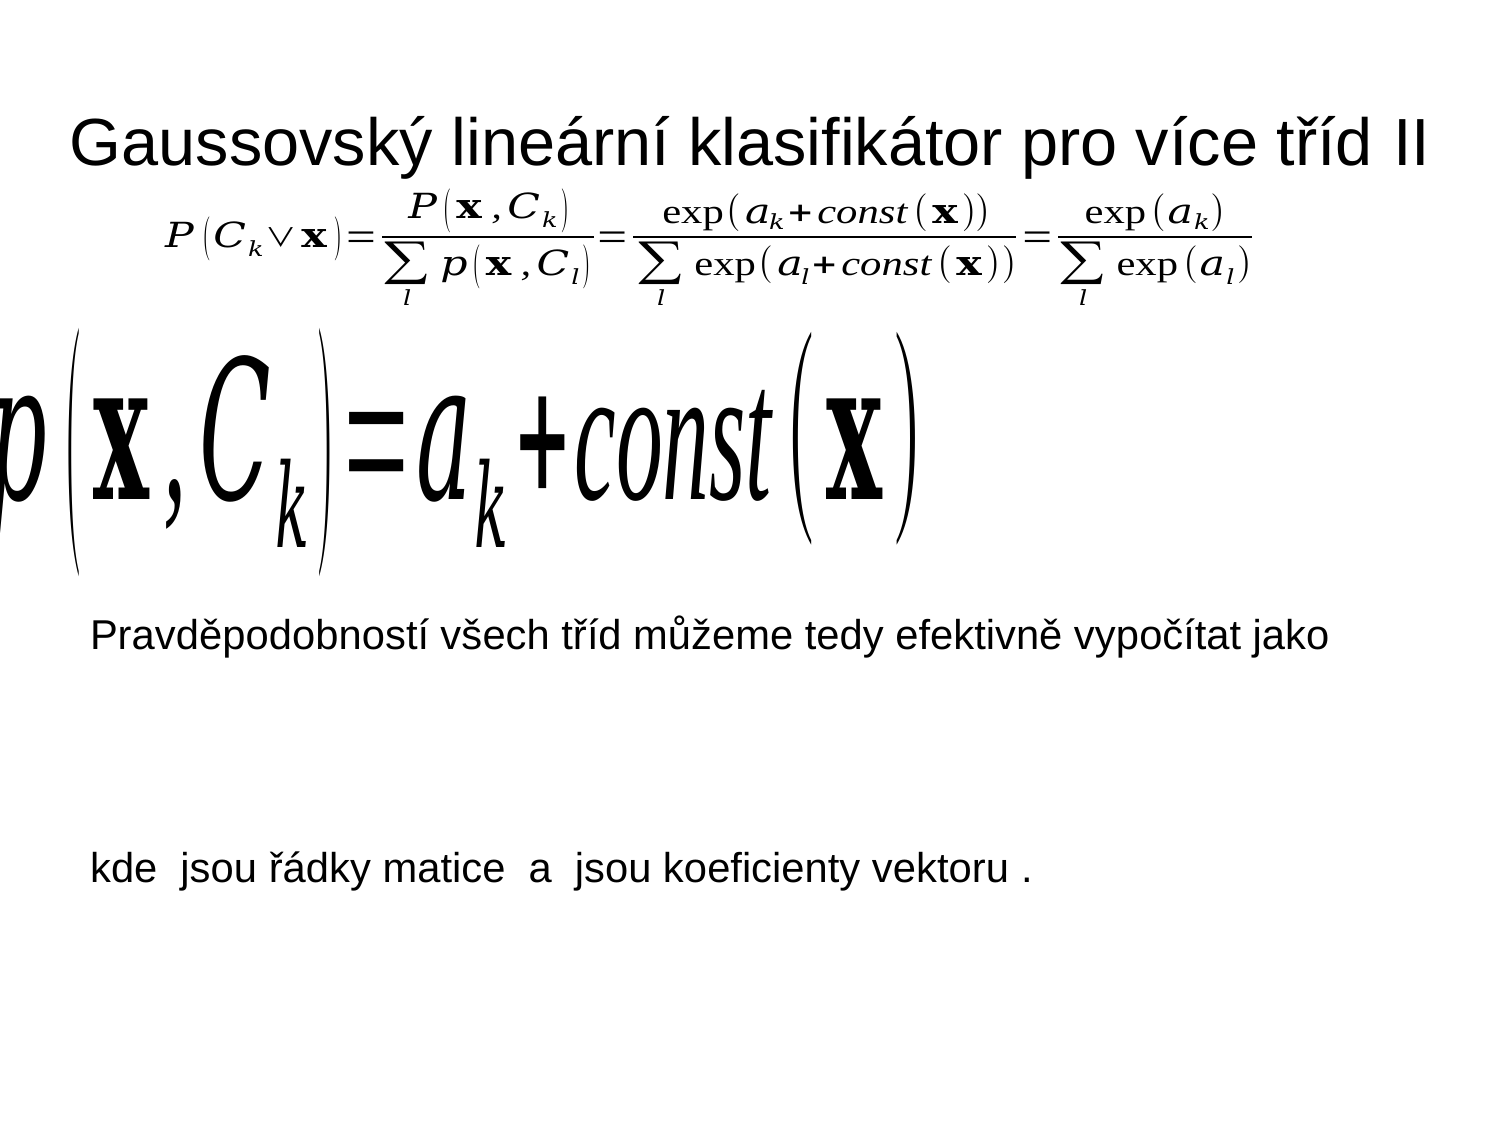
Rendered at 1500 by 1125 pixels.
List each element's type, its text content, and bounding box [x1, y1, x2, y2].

title Gaussovský lineární klasifikátor pro více tříd II [0, 45, 1500, 233]
